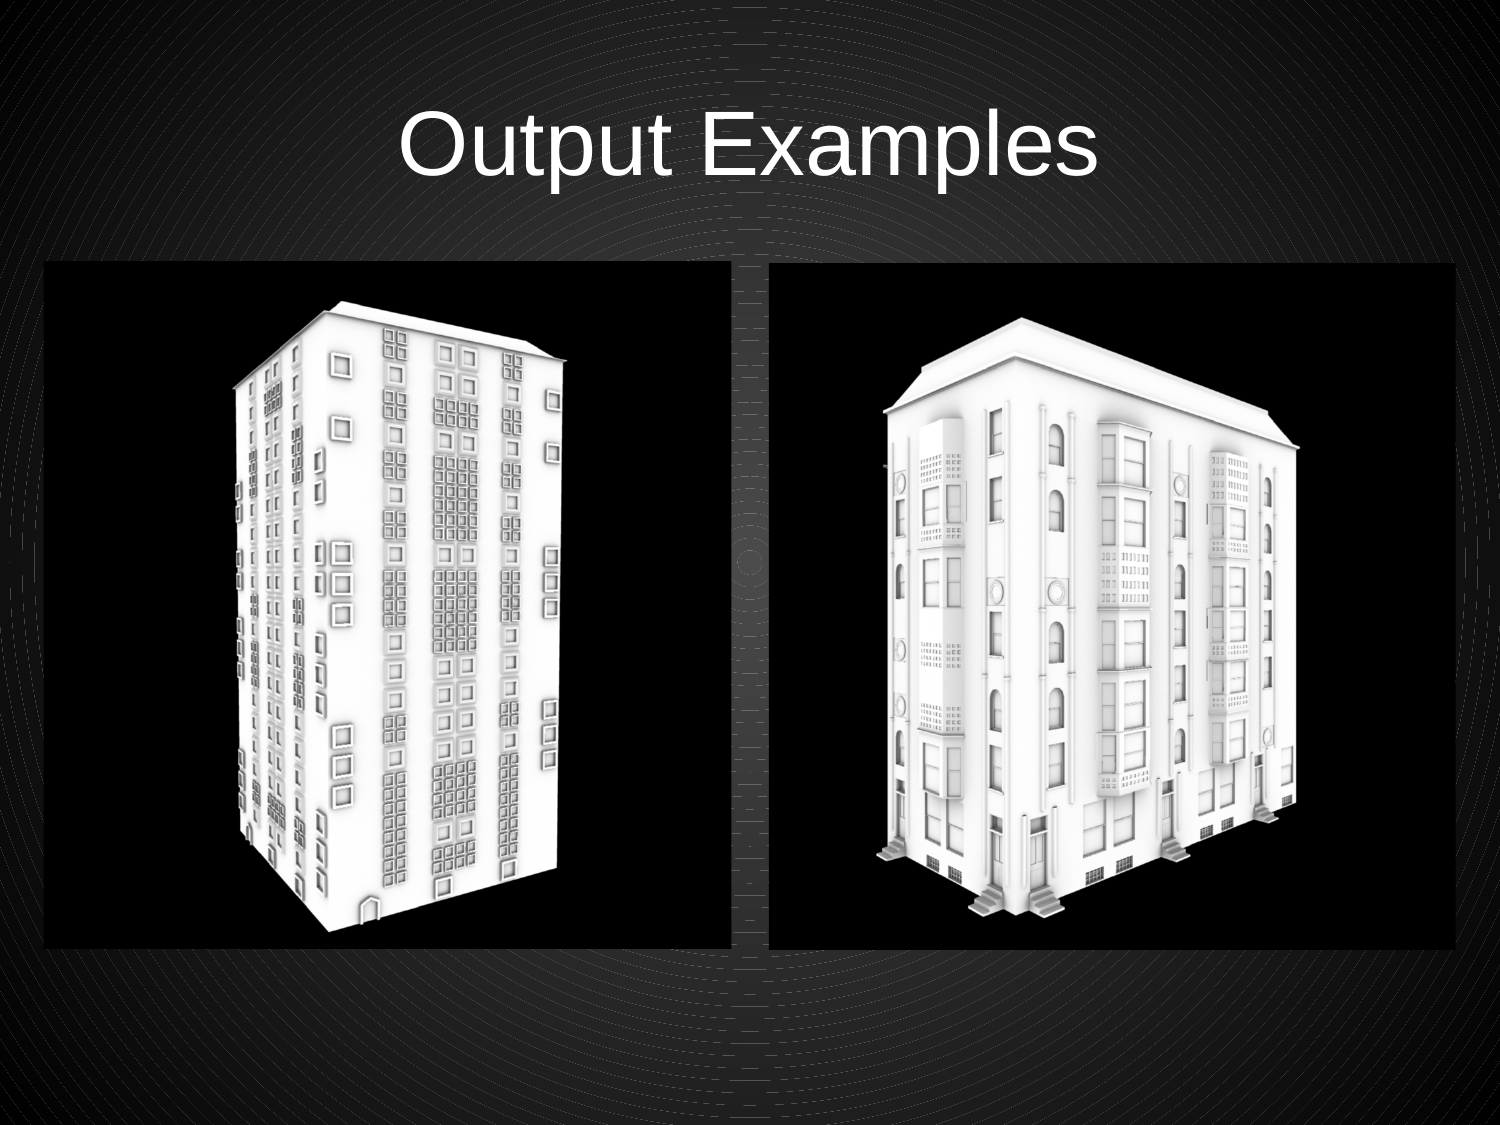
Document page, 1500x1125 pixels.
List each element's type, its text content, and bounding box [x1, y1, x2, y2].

title Output Examples [75, 45, 1425, 233]
text_box [43, 261, 732, 949]
text_box [768, 263, 1456, 950]
